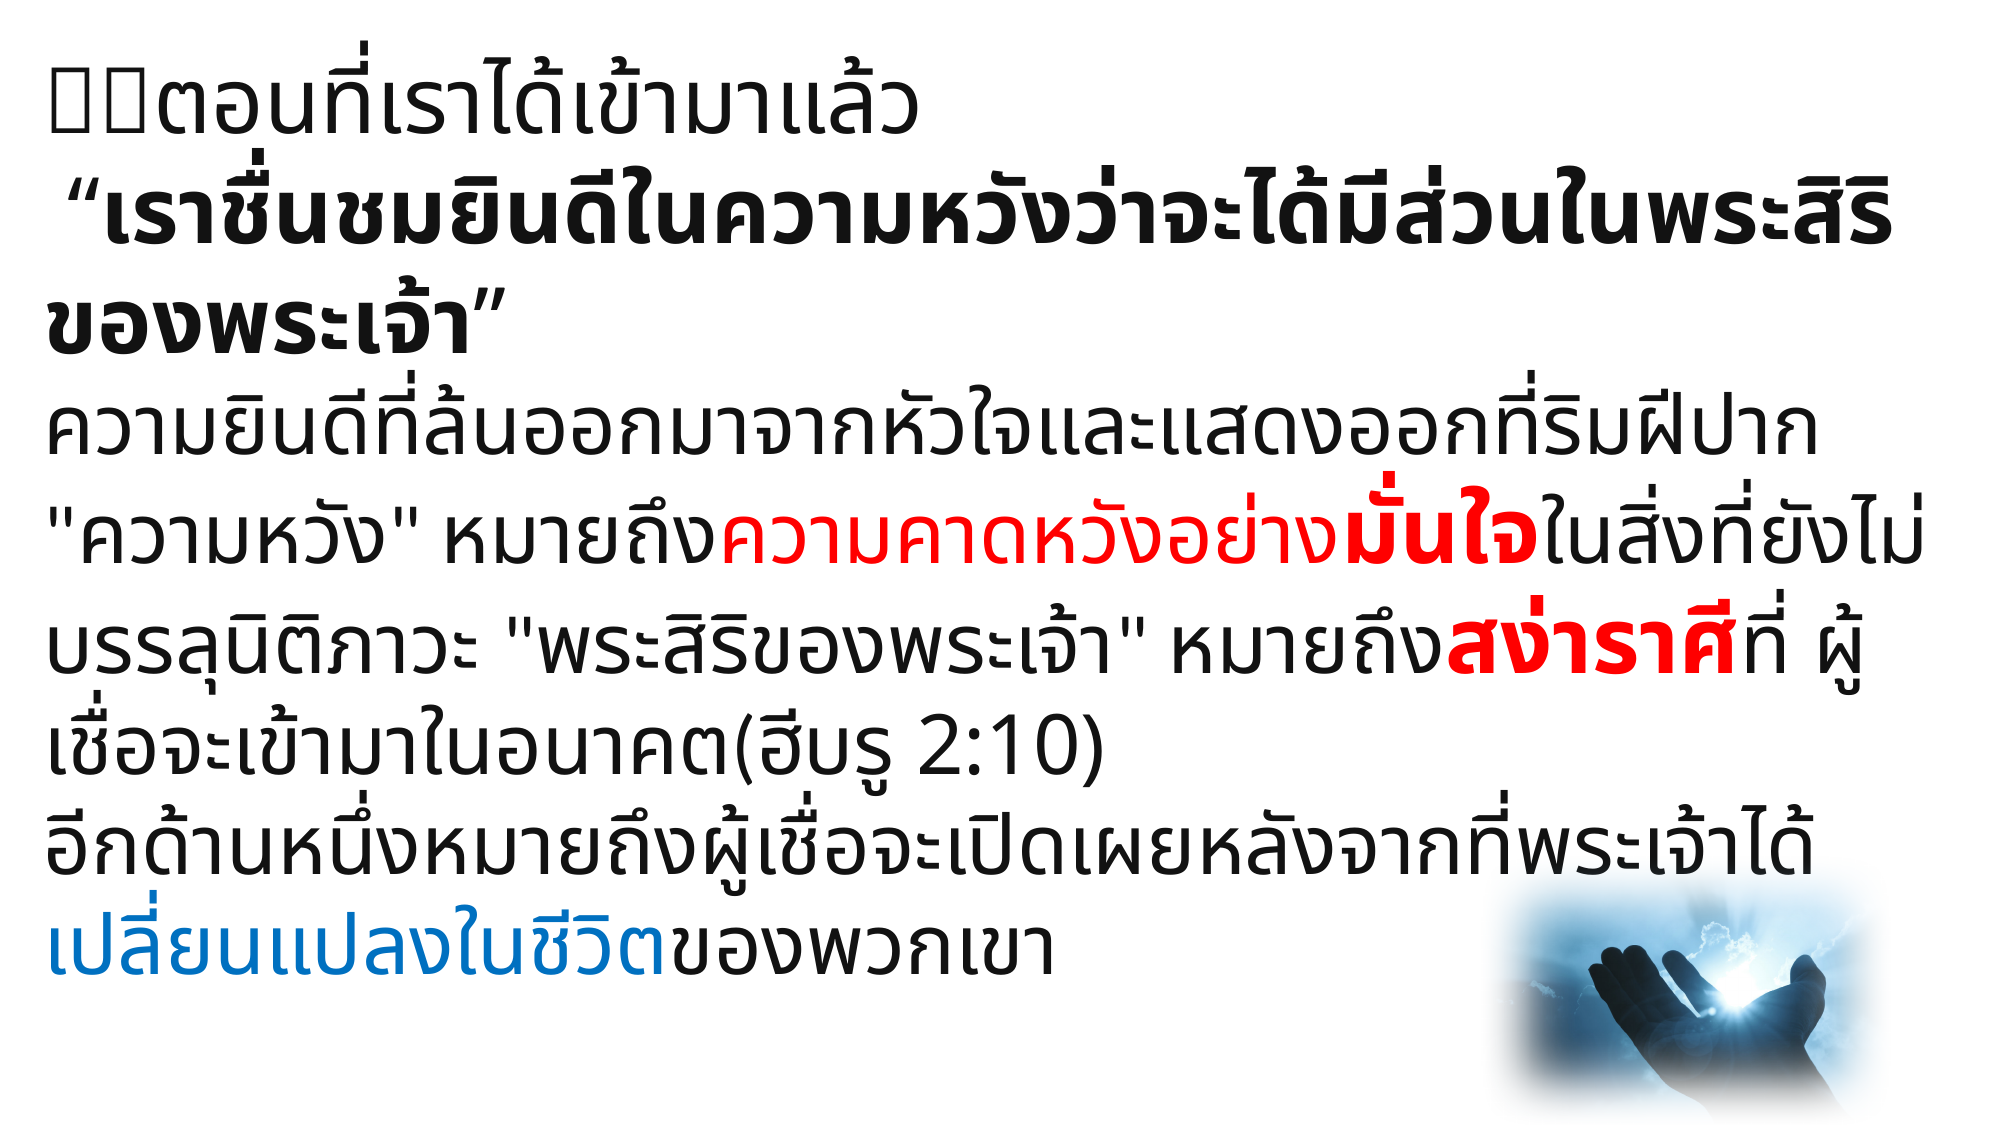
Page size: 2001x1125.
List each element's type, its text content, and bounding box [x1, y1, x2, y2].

text_box ตอนที่เราได้เข้ามาแล้ว “เราชื่นชมยินดีในความหวังว่าจะได้มีส่วนในพระสิริของพระเจ้า” ความยินดีที่ล้นออกมาจากหัวใจและแสดงออกที่ริมฝีปาก "ความหวัง" หมายถึงความคาดหวังอย่างมั่นใจในสิ่งที่ยังไม่บรรลุนิติภาวะ "พระสิริของพระเจ้า" หมายถึงสง่าราศีที่ ผู้เชื่อจะเข้ามาในอนาคต(ฮีบรู 2:10) อีกด้านหนึ่งหมายถึงผู้เชื่อจะเปิดเผยหลังจากที่พระเจ้าได้เปลี่ยนแปลงในชีวิตของพวกเขา [28, 34, 1971, 999]
picture [1477, 852, 1895, 1125]
